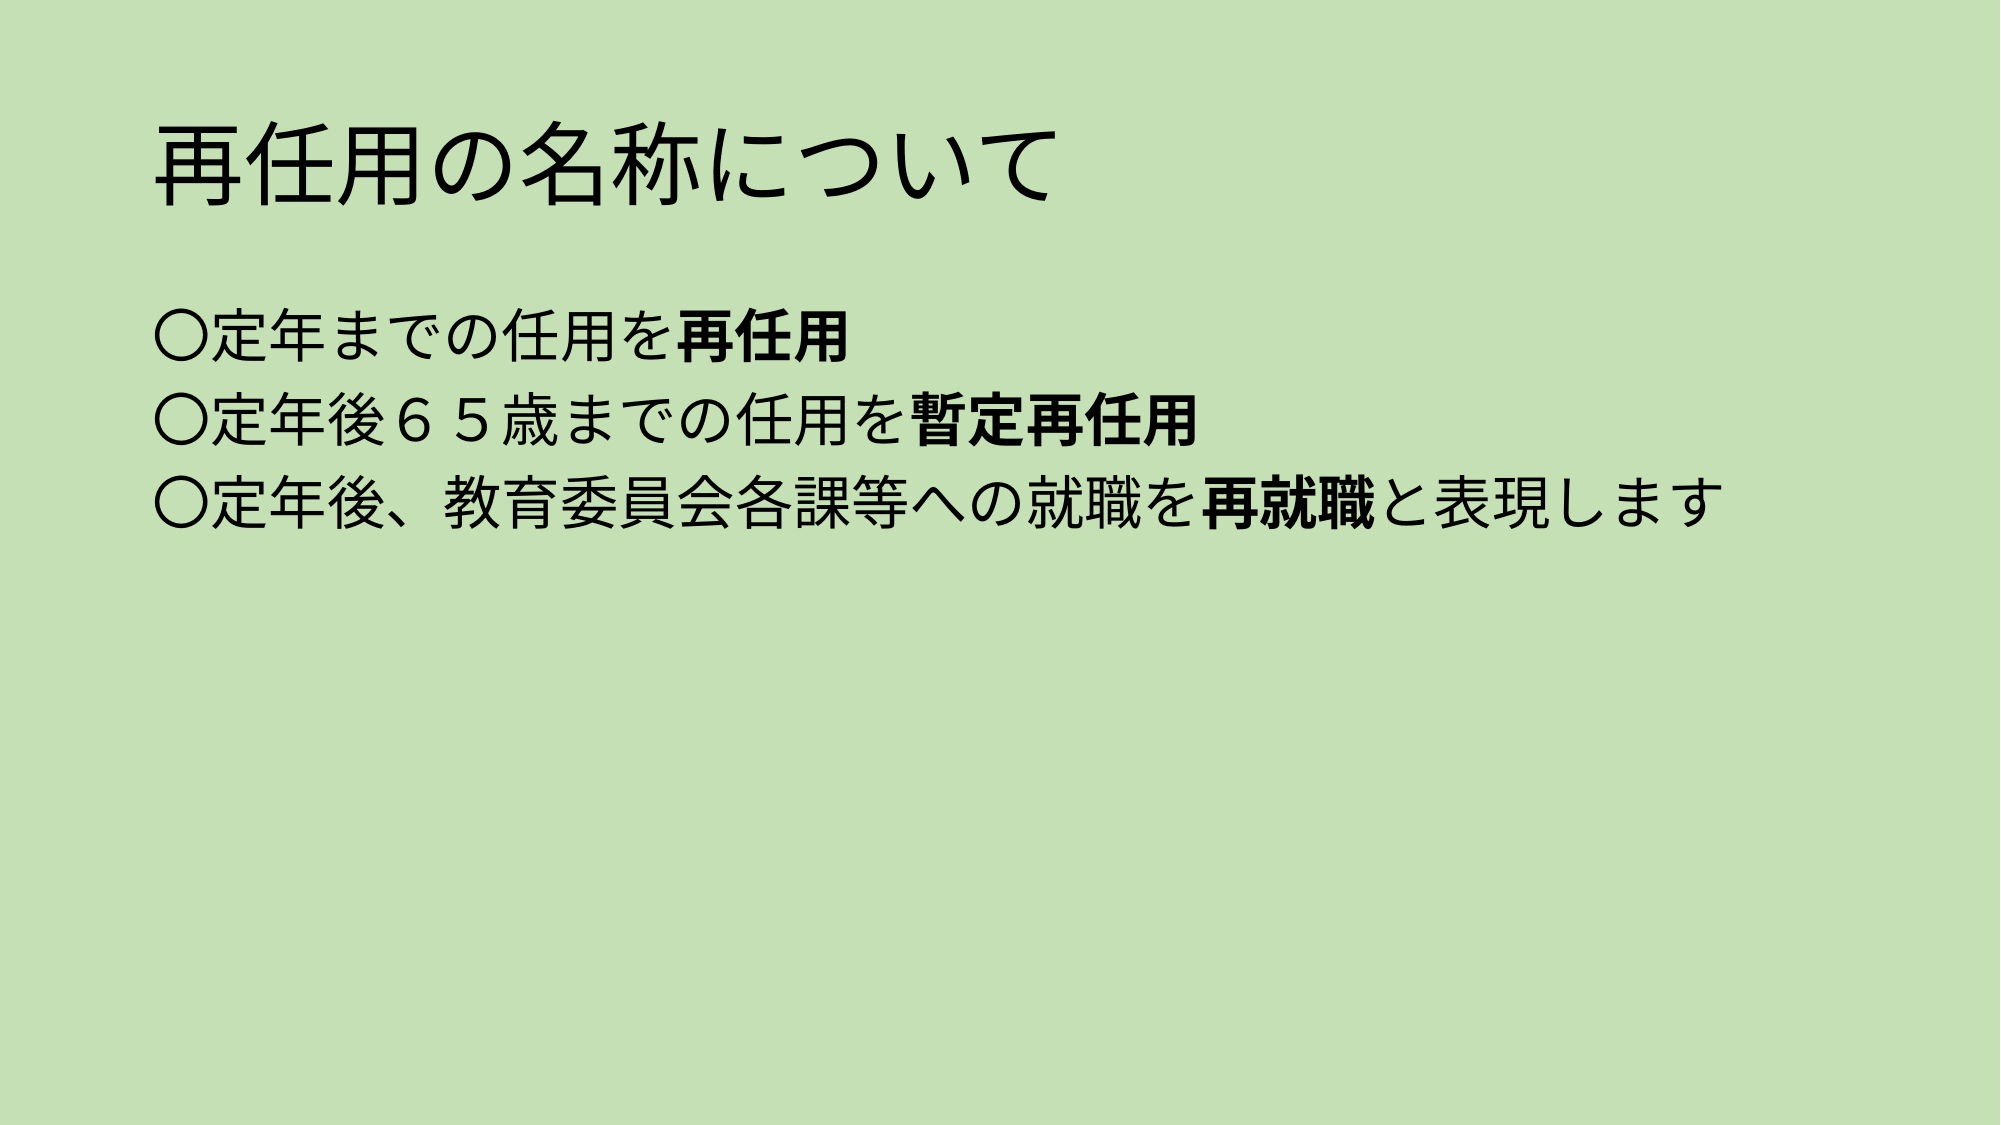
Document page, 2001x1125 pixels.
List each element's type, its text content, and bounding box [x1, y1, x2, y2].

title 再任用の名称について [137, 59, 1863, 278]
list 〇定年までの任用を再任用 〇定年後６５歳までの任用を暫定再任用 〇定年後、教育委員会各課等への就職を再就職と表現します [137, 299, 1863, 1014]
